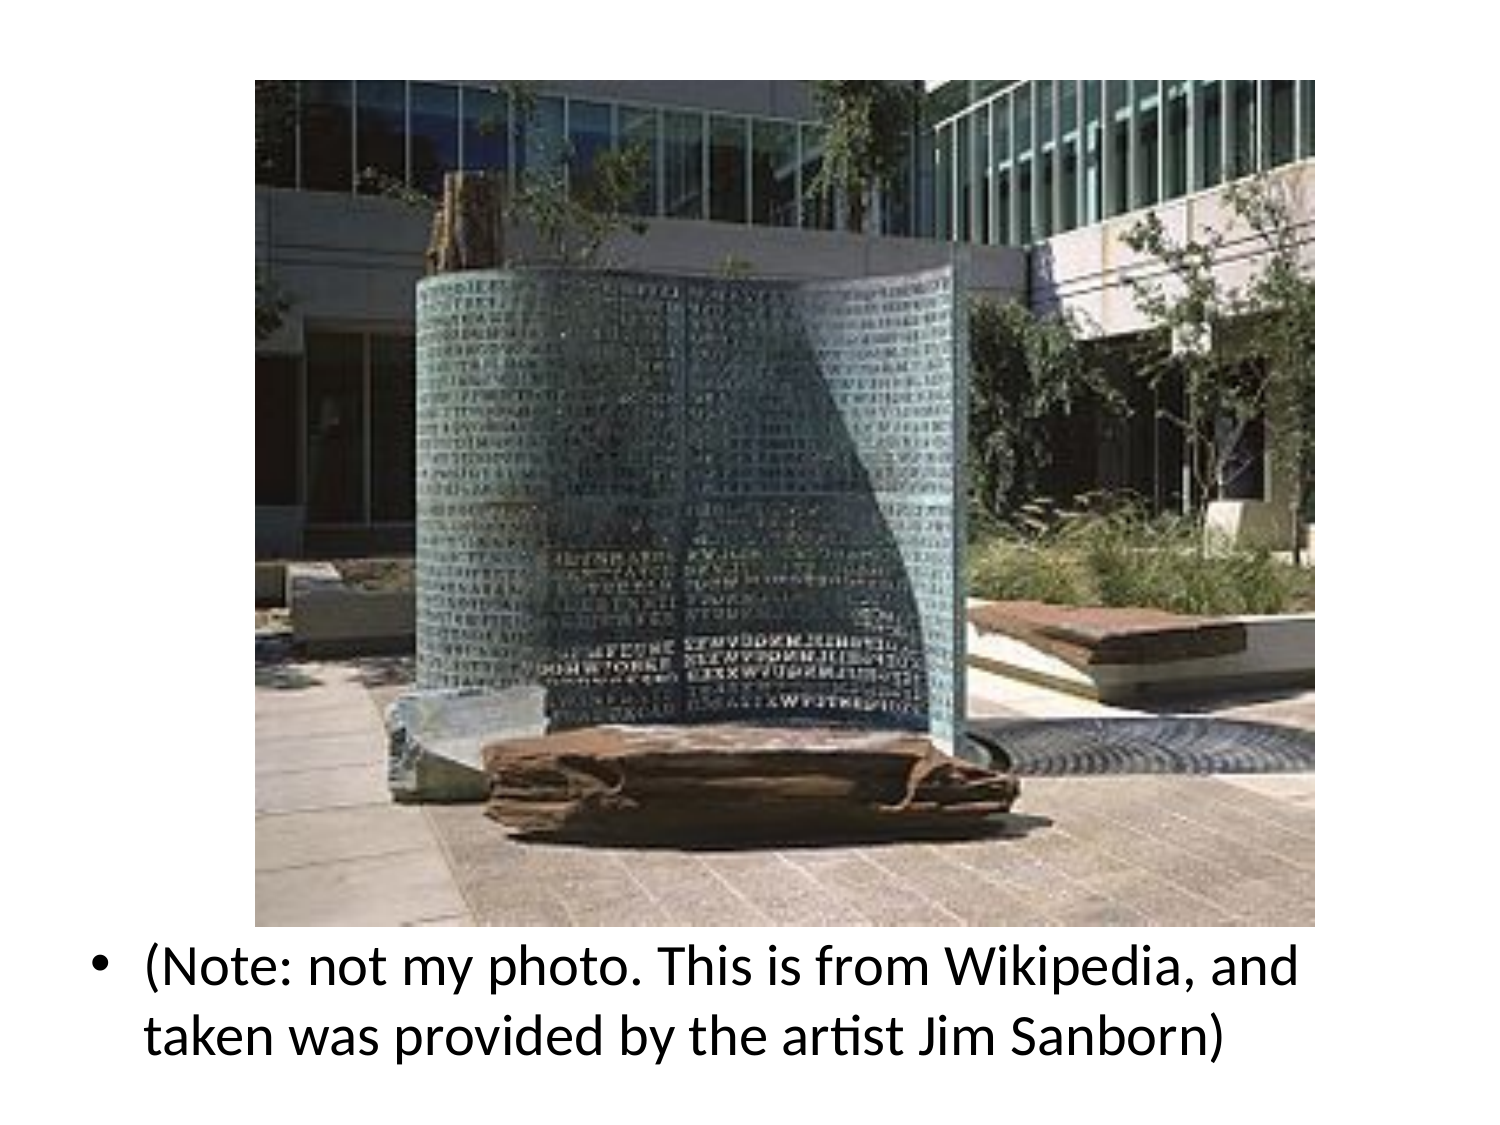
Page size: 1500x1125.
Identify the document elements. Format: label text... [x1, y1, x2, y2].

picture [255, 79, 1315, 928]
list (Note: not my photo. This is from Wikipedia, and taken was provided by the artist Jim Sanborn) [75, 262, 1425, 1077]
